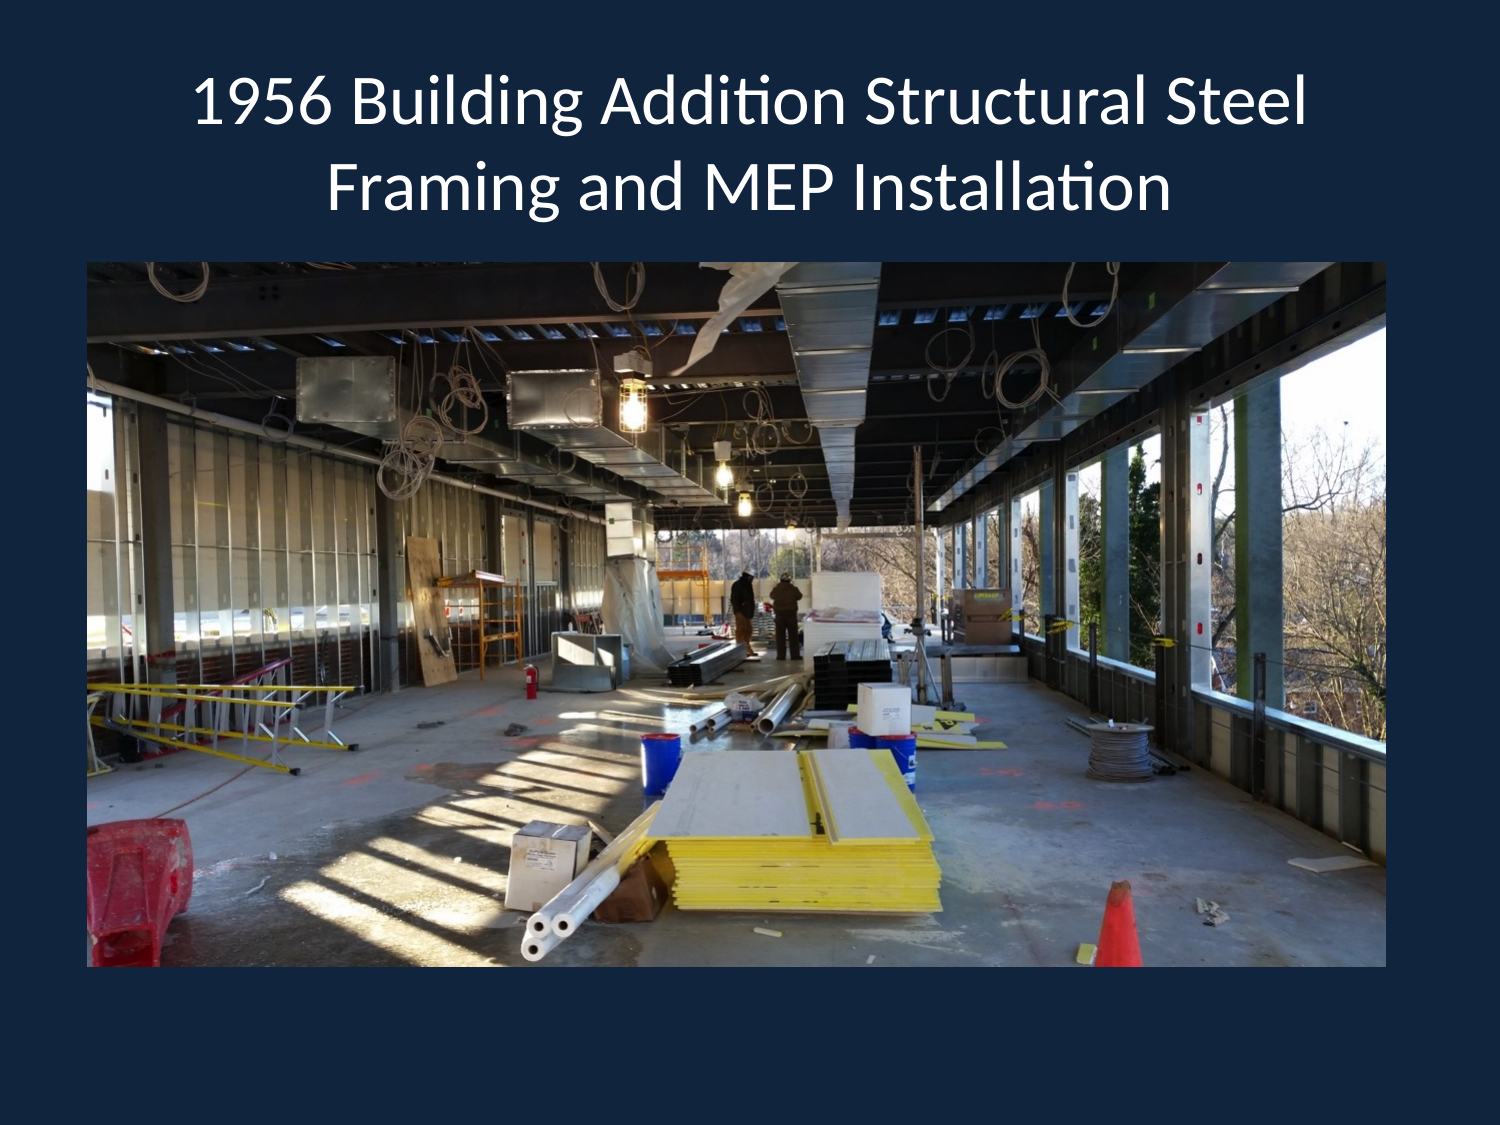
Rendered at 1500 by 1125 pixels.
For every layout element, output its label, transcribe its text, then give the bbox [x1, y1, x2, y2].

title 1956 Building Addition Structural Steel Framing and MEP Installation [75, 45, 1425, 233]
picture [87, 262, 1387, 967]
